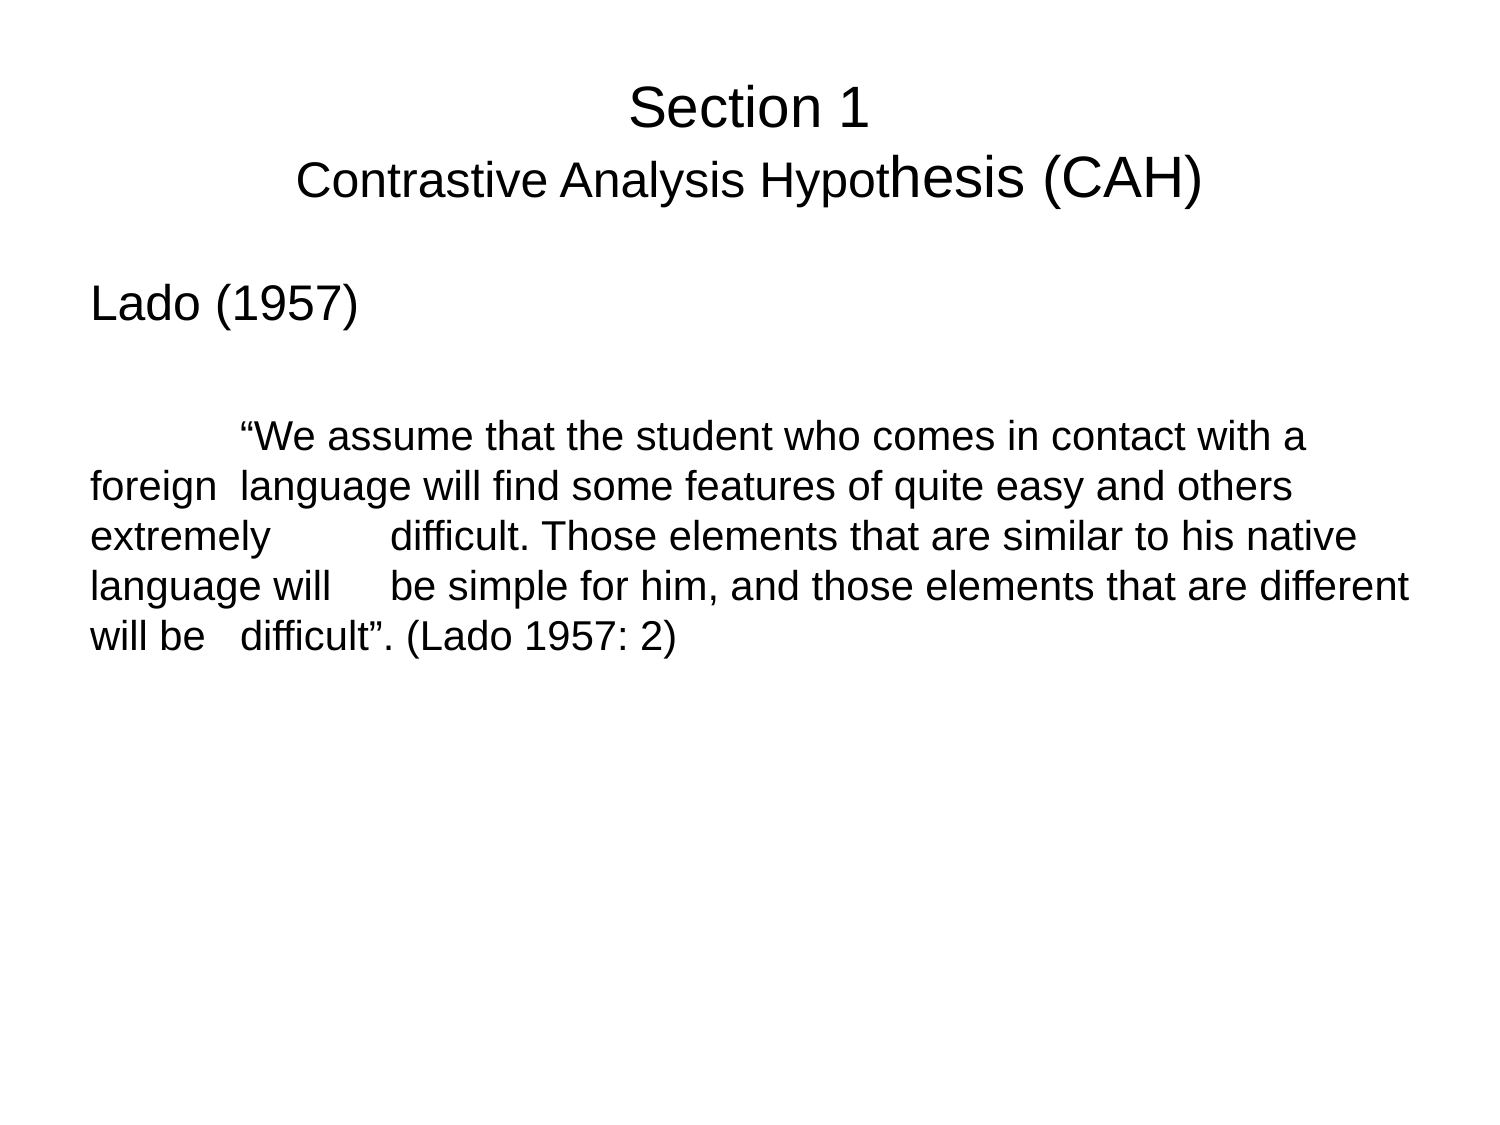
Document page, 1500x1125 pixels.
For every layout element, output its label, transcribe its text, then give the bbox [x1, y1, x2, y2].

list Lado (1957) “We assume that the student who comes in contact with a foreign language will find some features of quite easy and others extremely difficult. Those elements that are similar to his native language will be simple for him, and those elements that are different will be difficult”. (Lado 1957: 2) [75, 262, 1425, 1005]
title Section 1 Contrastive Analysis Hypothesis (CAH) [75, 45, 1425, 233]
